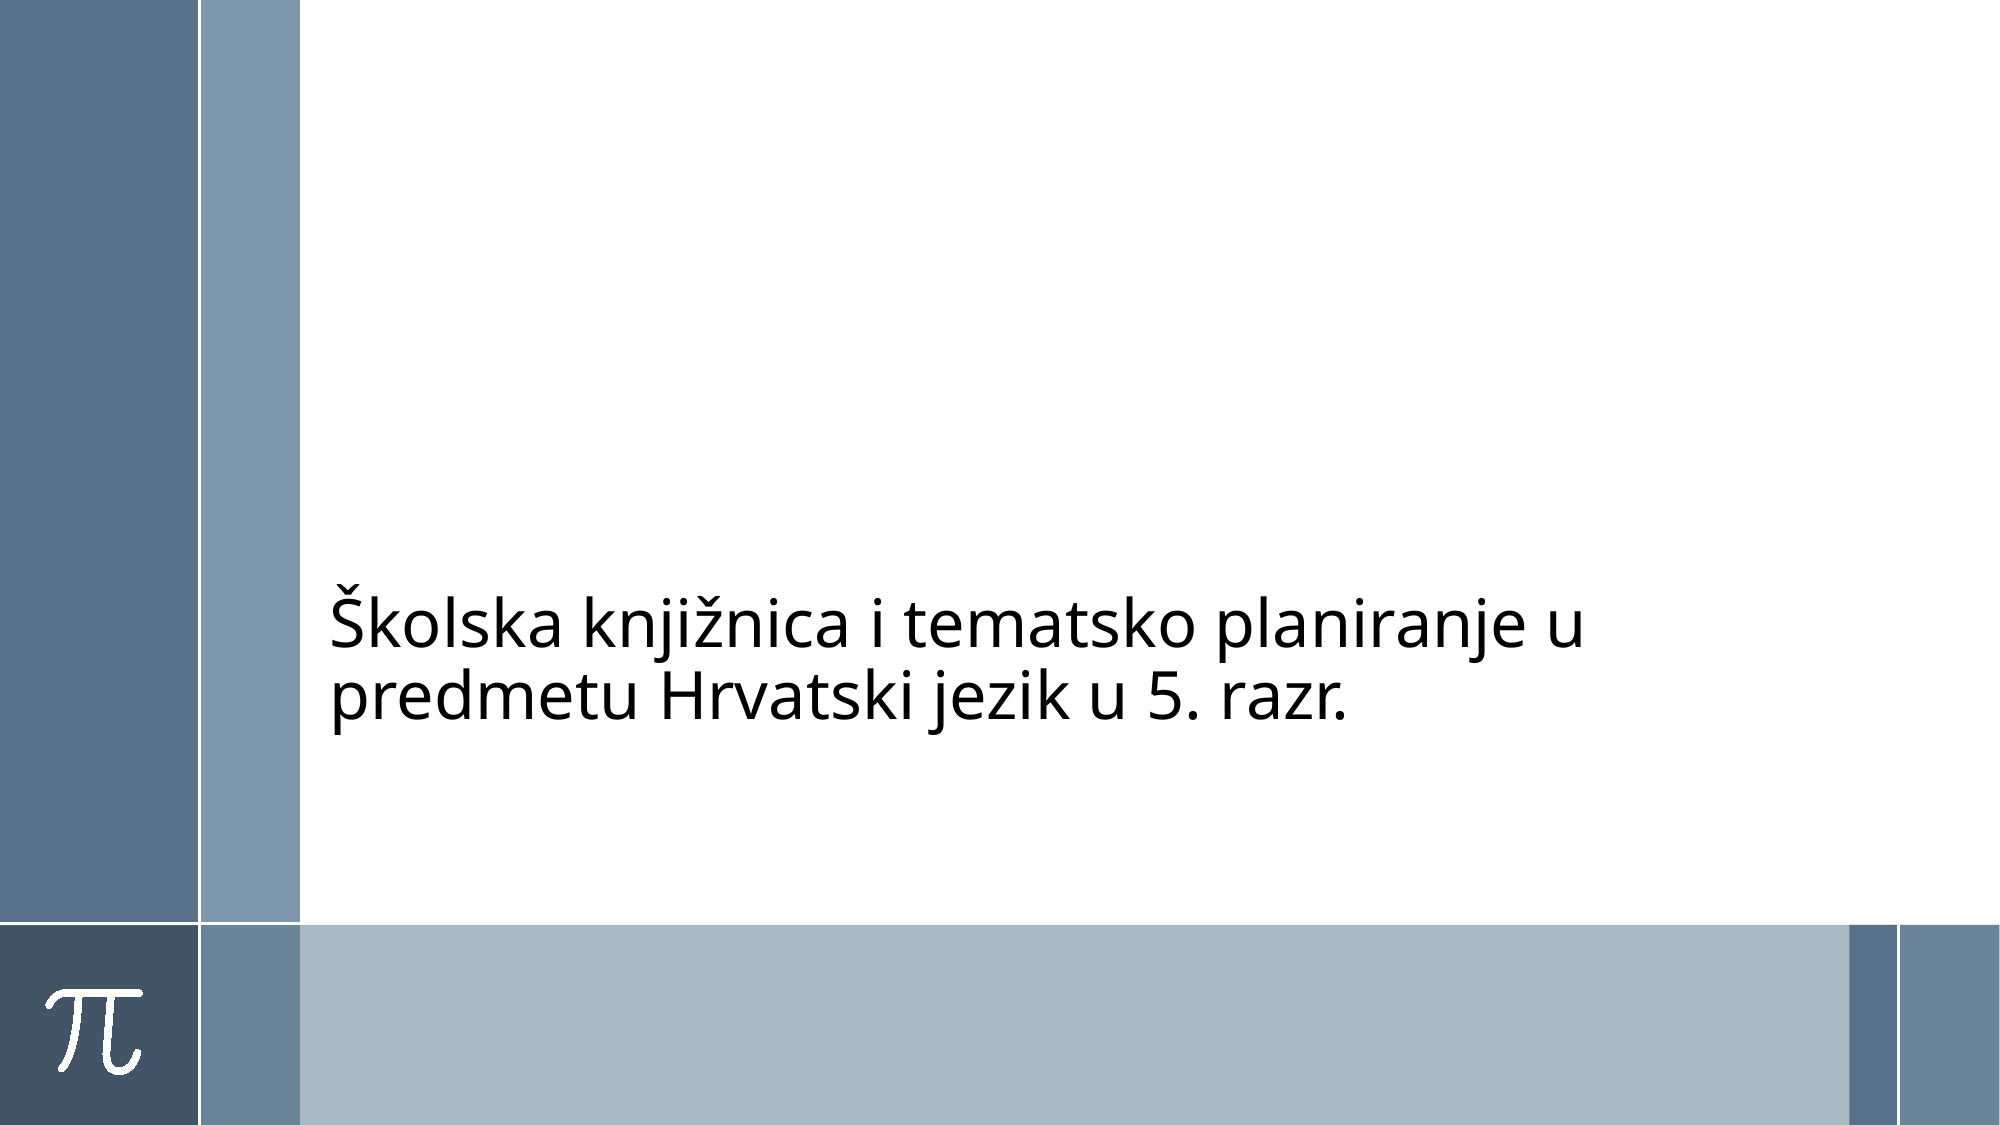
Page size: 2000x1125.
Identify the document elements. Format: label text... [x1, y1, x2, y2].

title Školska knjižnica i tematsko planiranje u predmetu Hrvatski jezik u 5. razr. [314, 550, 1777, 742]
